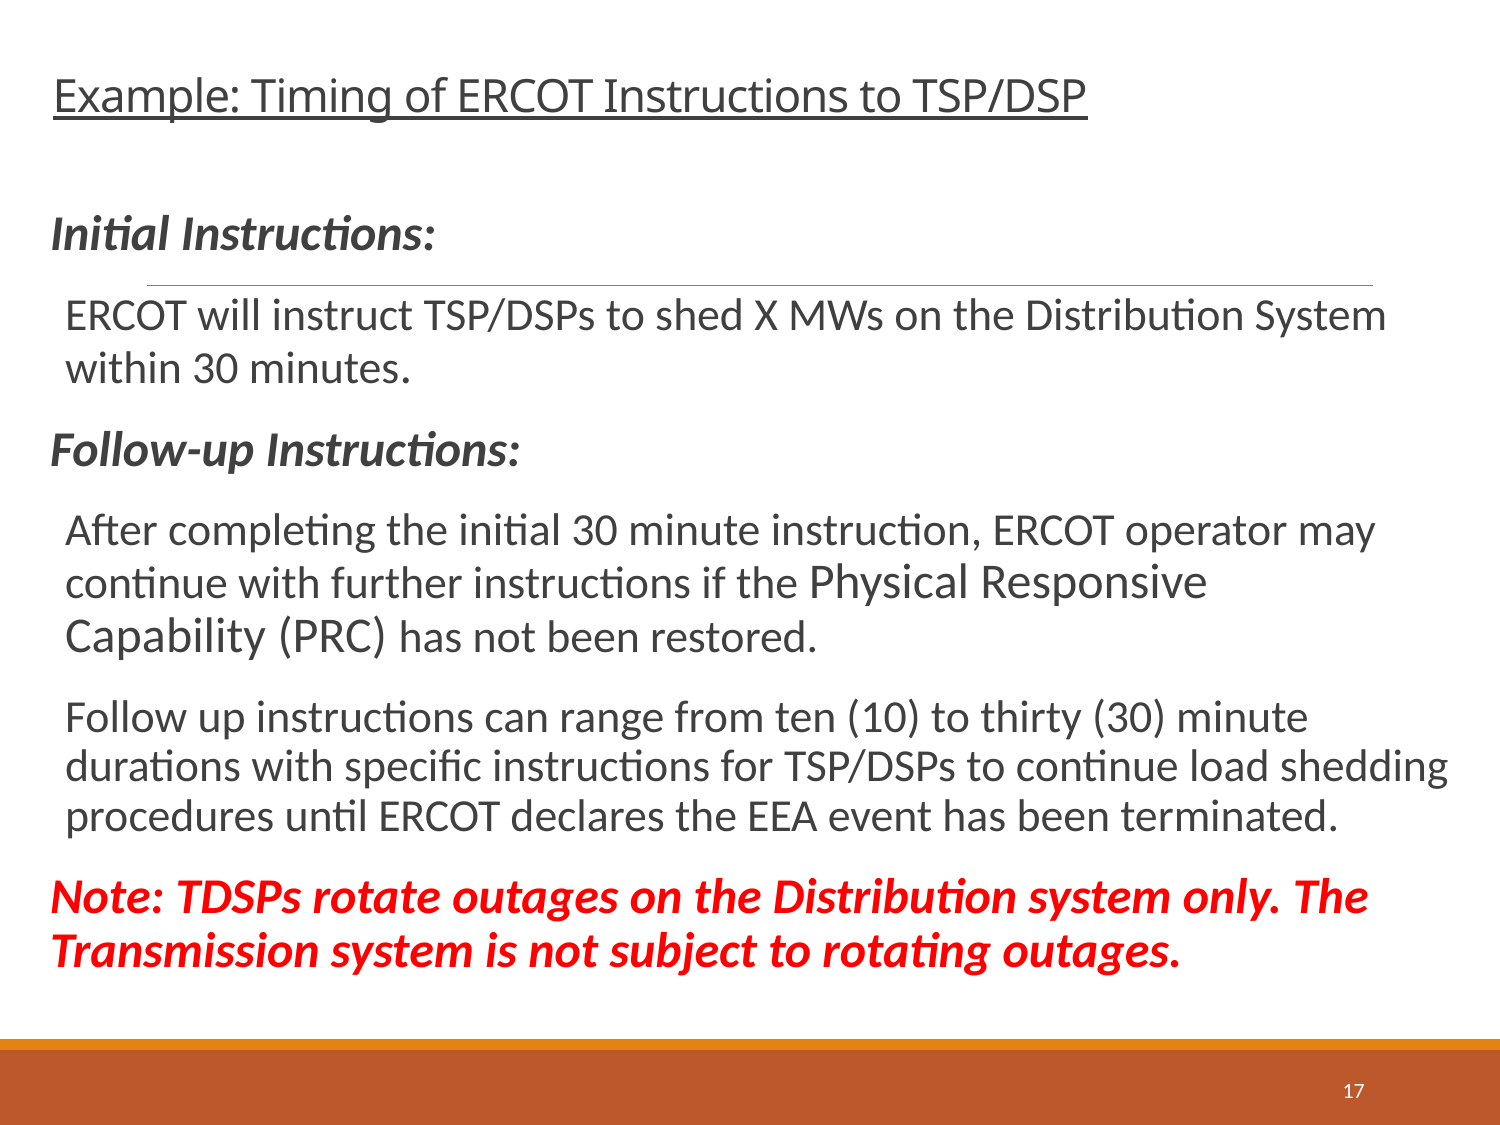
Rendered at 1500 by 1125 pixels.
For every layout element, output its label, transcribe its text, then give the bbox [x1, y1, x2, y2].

list Initial Instructions: ERCOT will instruct TSP/DSPs to shed X MWs on the Distribution System within 30 minutes. Follow-up Instructions: After completing the initial 30 minute instruction, ERCOT operator may continue with further instructions if the Physical Responsive Capability (PRC) has not been restored. Follow up instructions can range from ten (10) to thirty (30) minute durations with specific instructions for TSP/DSPs to continue load shedding procedures until ERCOT declares the EEA event has been terminated. Note: TDSPs rotate outages on the Distribution system only. The Transmission system is not subject to rotating outages. [50, 200, 1463, 1125]
slide_number 17 [1218, 1059, 1380, 1120]
title Example: Timing of ERCOT Instructions to TSP/DSP [37, 24, 1475, 130]
